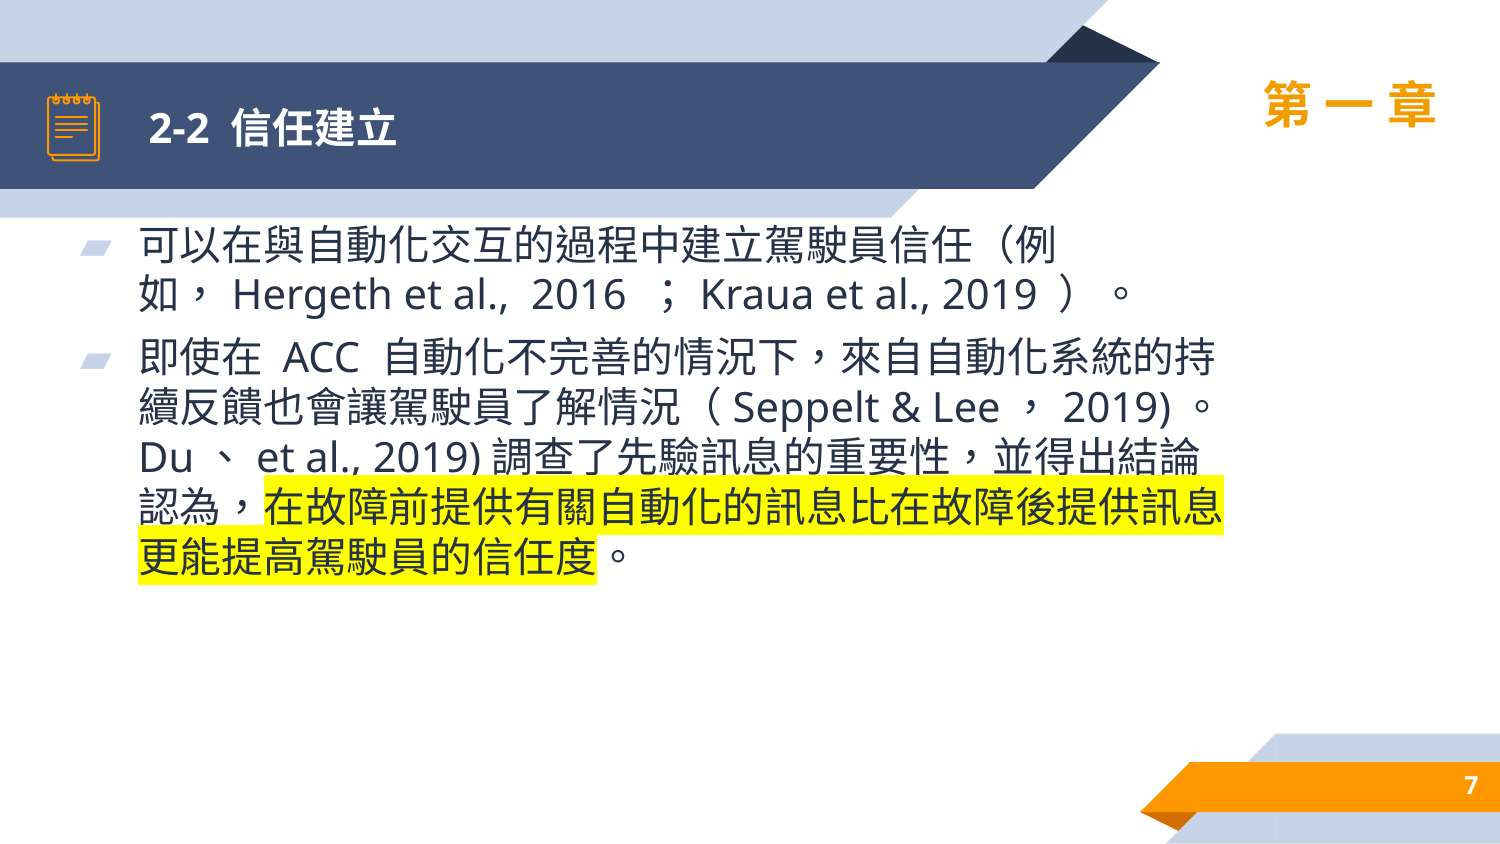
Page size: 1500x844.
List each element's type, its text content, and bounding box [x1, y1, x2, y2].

title 2-2 信任建立 [133, 64, 997, 190]
slide_number 7 [1249, 760, 1494, 813]
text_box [47, 93, 100, 161]
text_box 第一章 [836, 65, 1452, 141]
text_box 可以在與自動化交互的過程中建立駕駛員信任（例如，Hergeth et al., 2016 ；Kraua et al., 2019 ）。 即使在 ACC 自動化不完善的情況下，來自自動化系統的持續反饋也會讓駕駛員了解情況（Seppelt & Lee，2019)。 Du、et al., 2019)調查了先驗訊息的重要性，並得出結論認為，在故障前提供有關自動化的訊息比在故障後提供訊息更能提高駕駛員的信任度。 [48, 203, 1250, 728]
